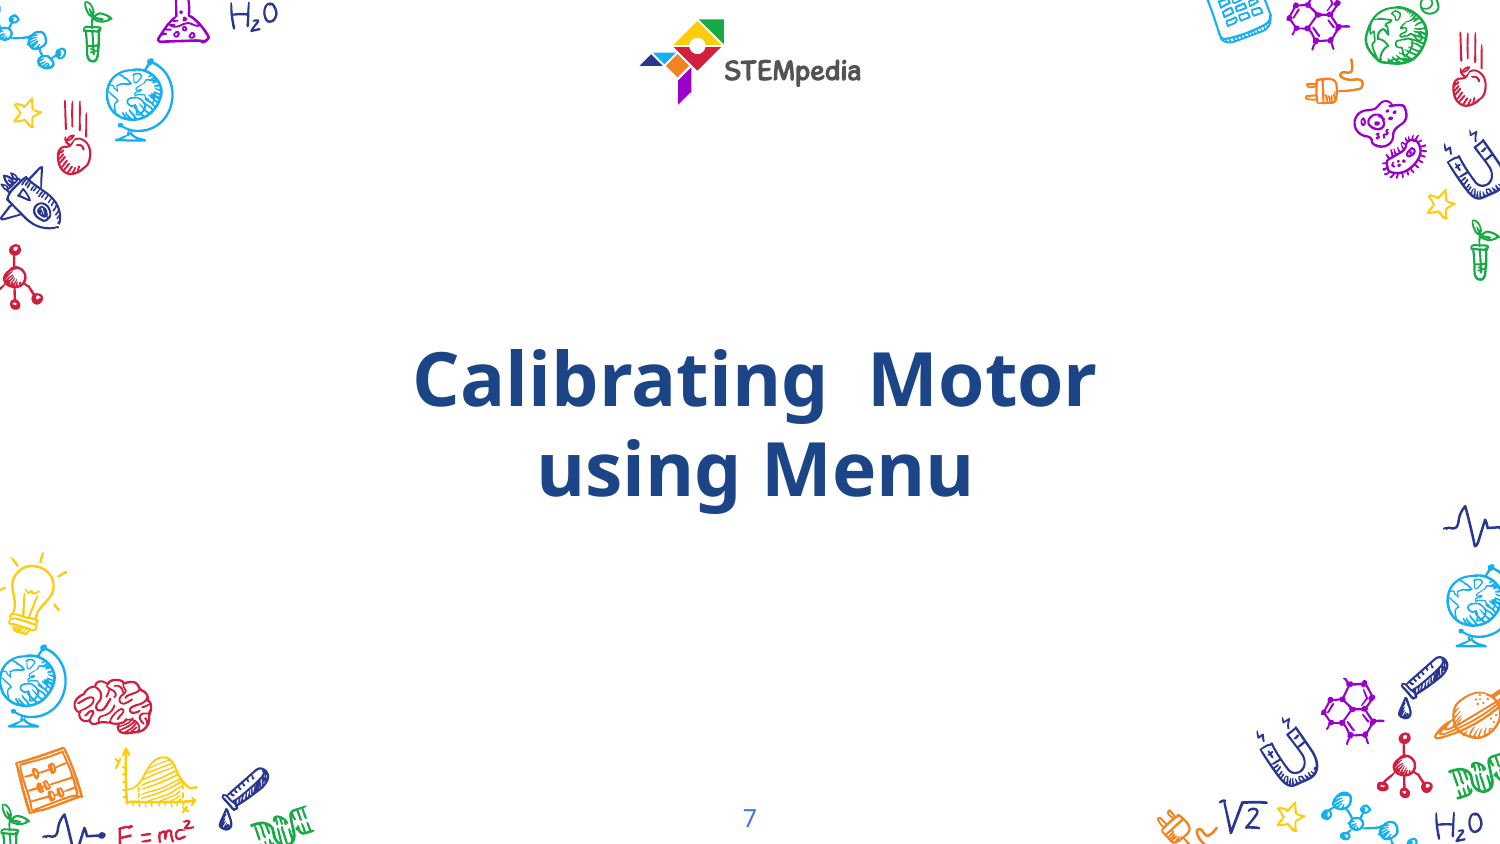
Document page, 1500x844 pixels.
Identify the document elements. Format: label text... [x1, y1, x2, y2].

slide_number 7 [705, 796, 795, 844]
list Calibrating Motor using Menu [354, 354, 1146, 490]
